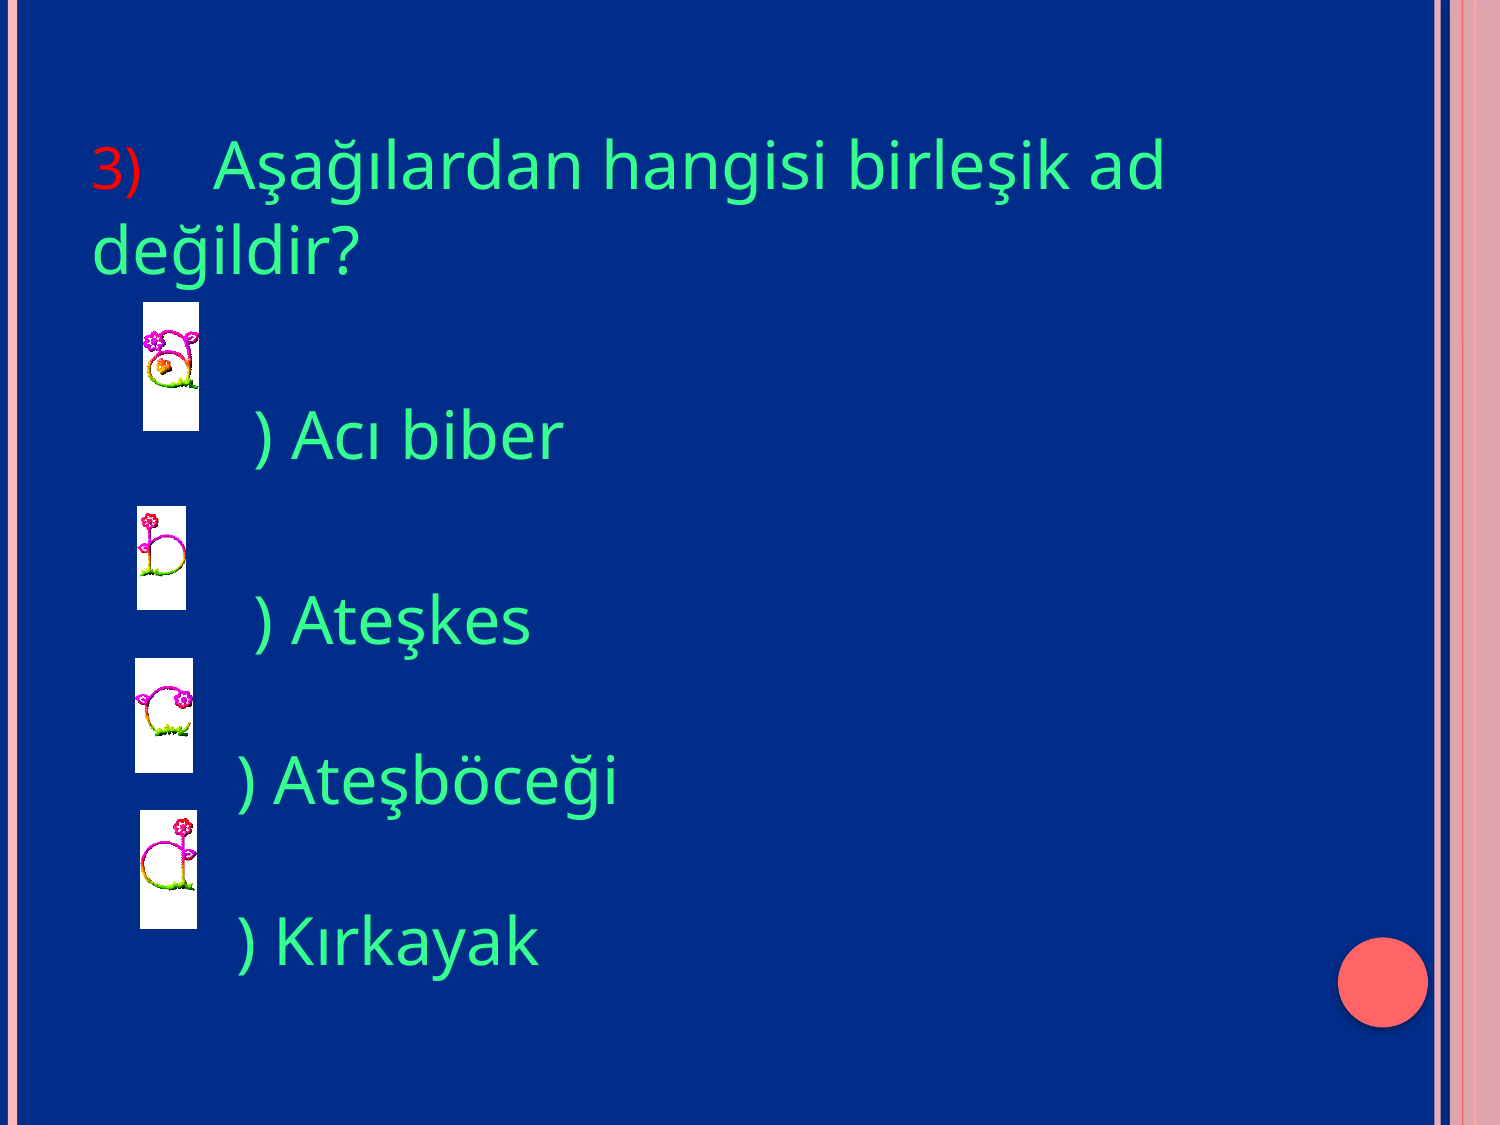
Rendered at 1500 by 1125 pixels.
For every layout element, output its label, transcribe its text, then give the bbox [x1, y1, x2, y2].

picture [142, 302, 199, 431]
list 3) Aşağılardan hangisi birleşik ad değildir? ) Acı biber ) Ateşkes ) Ateşböceği ) Kırkayak [76, 90, 1302, 1106]
picture [135, 657, 194, 773]
picture [140, 809, 197, 930]
picture [136, 505, 186, 611]
